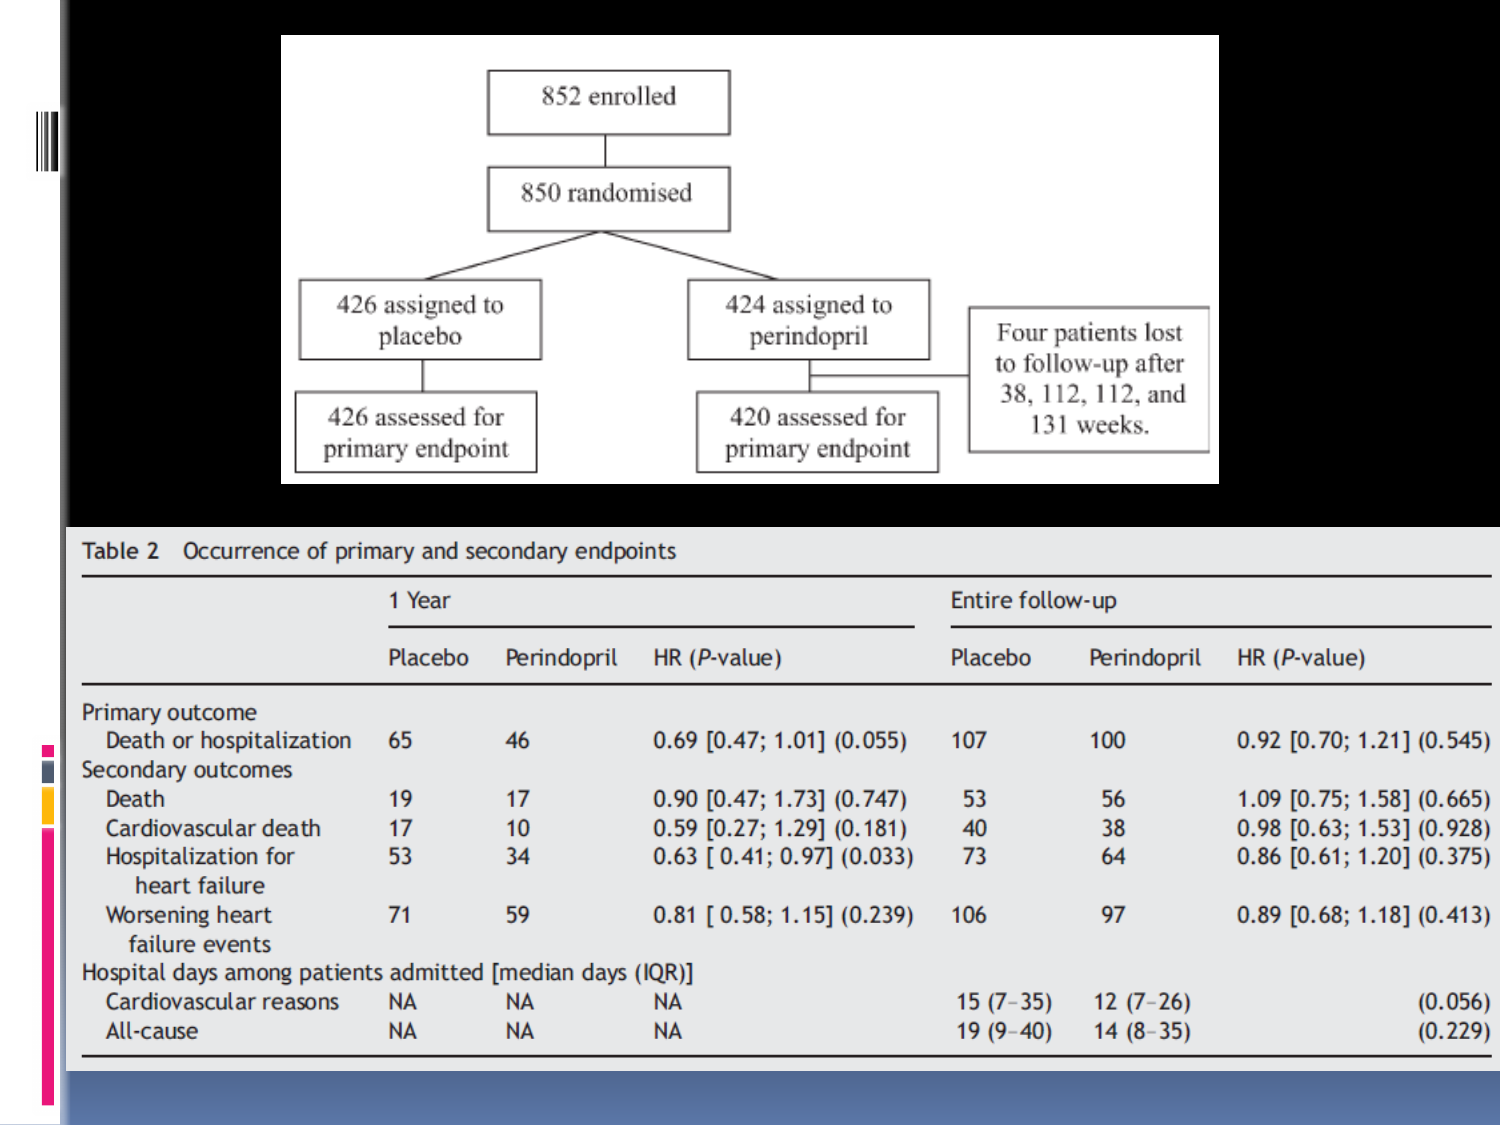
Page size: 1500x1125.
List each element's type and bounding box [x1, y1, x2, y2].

picture [65, 526, 1500, 1072]
list [280, 34, 1220, 485]
